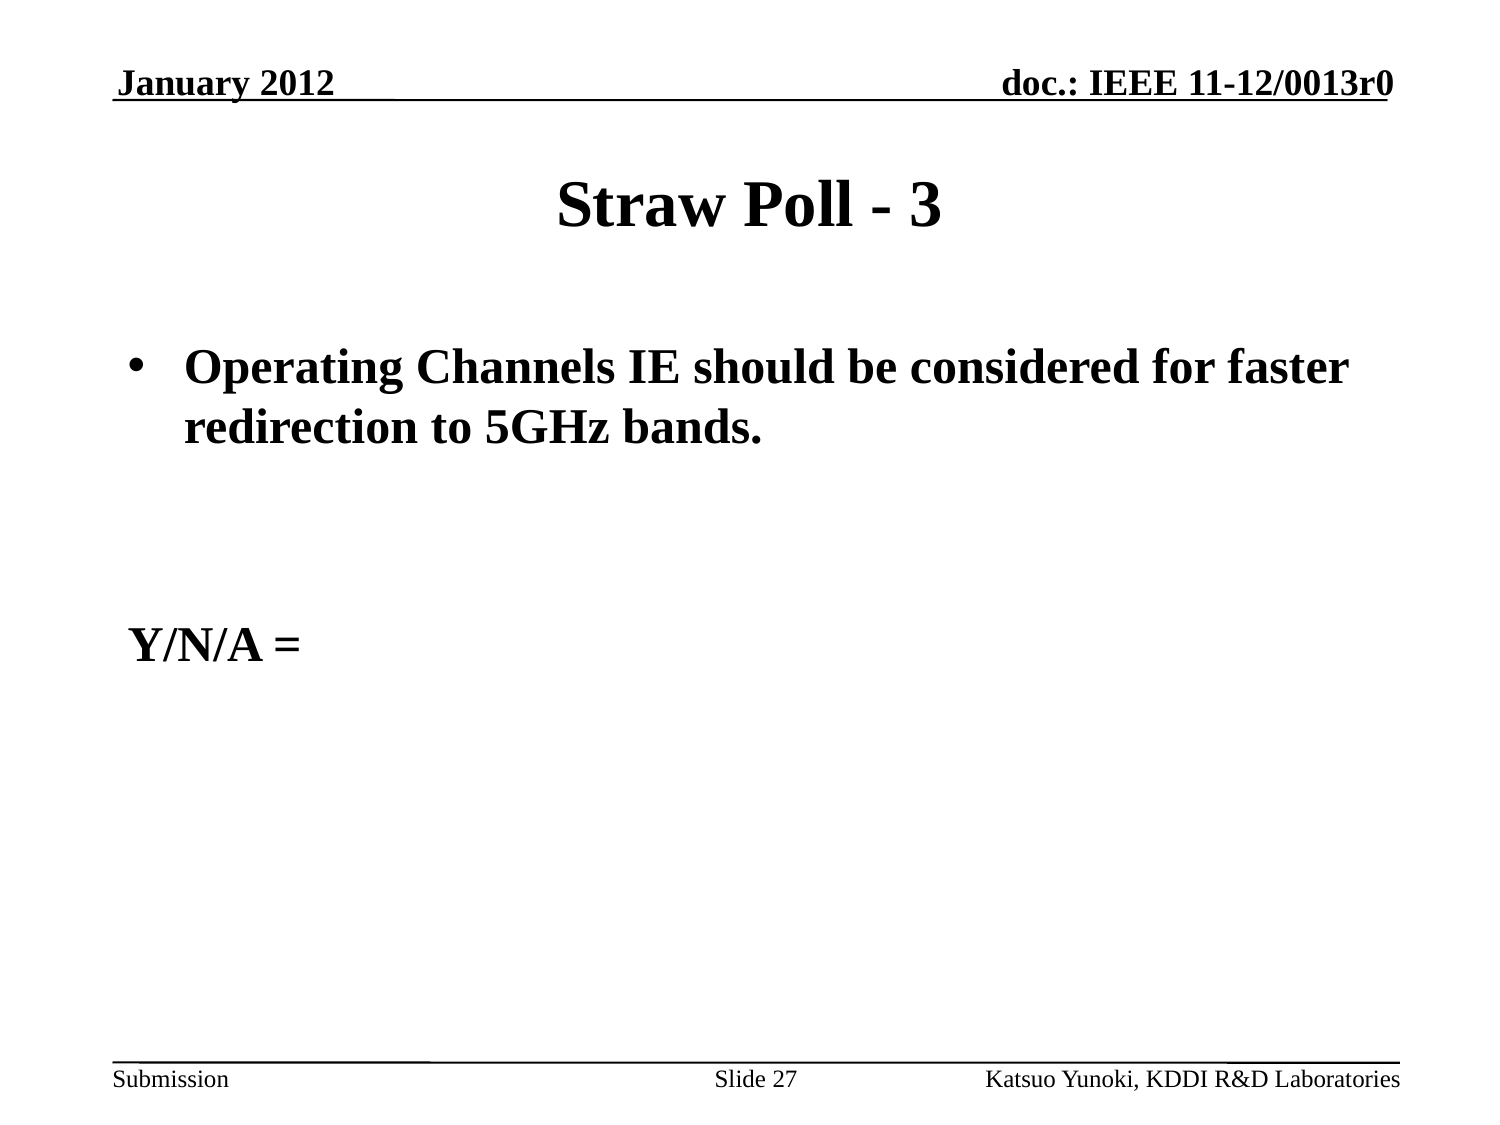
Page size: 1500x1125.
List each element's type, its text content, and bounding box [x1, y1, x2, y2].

text_box Operating Channels IE should be considered for faster redirection to 5GHz bands. Y/N/A = [112, 326, 1388, 1047]
slide_number Slide 27 [712, 1061, 800, 1123]
footer Katsuo Yunoki, KDDI R&D Laboratories [950, 1061, 1402, 1095]
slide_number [116, 58, 507, 104]
title Straw Poll - 3 [112, 112, 1388, 288]
